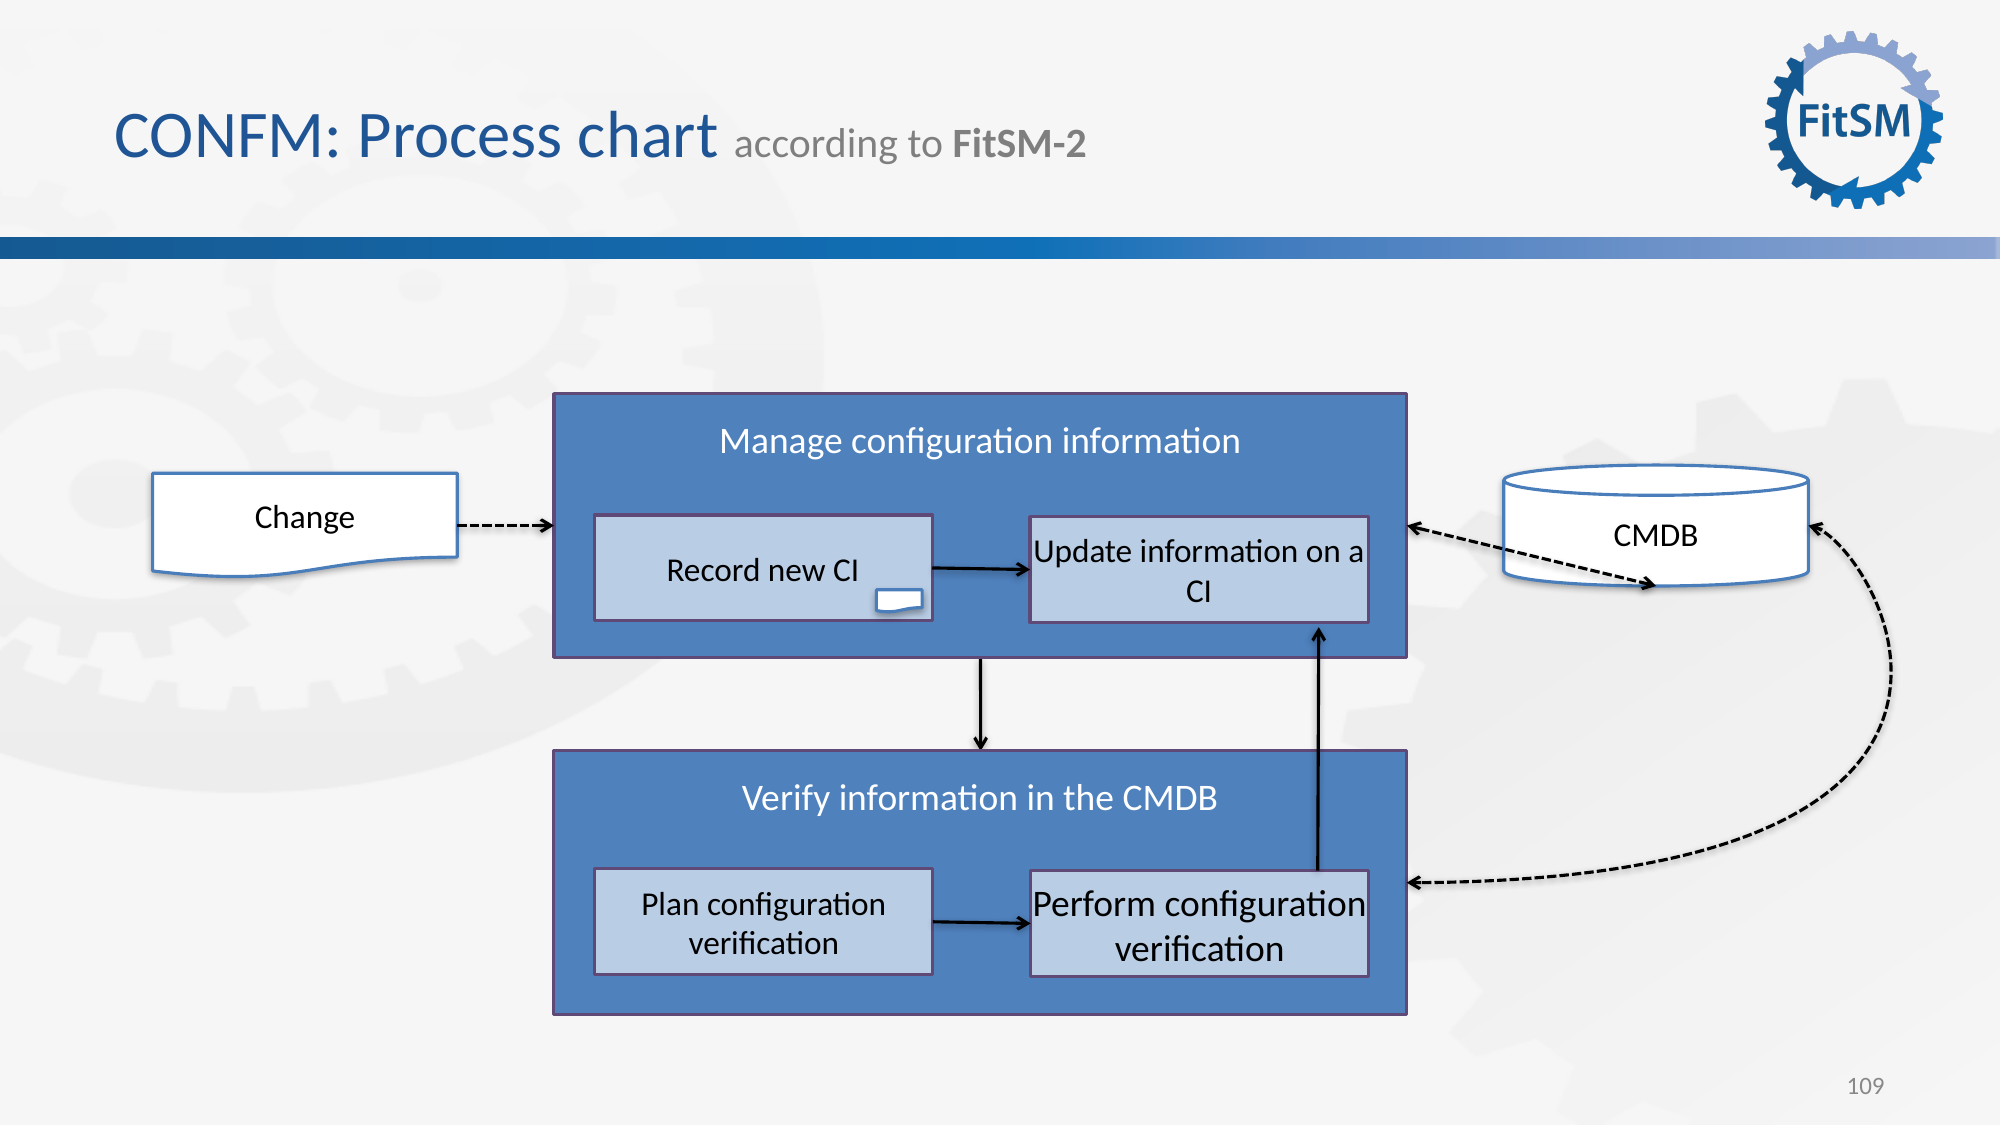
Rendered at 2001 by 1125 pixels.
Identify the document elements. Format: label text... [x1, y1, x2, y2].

title CONFM: Process chart according to FitSM-2 [99, 45, 1586, 217]
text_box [152, 393, 1809, 1015]
picture [0, 0, 2000, 1125]
slide_number 109 [1433, 1054, 1900, 1115]
